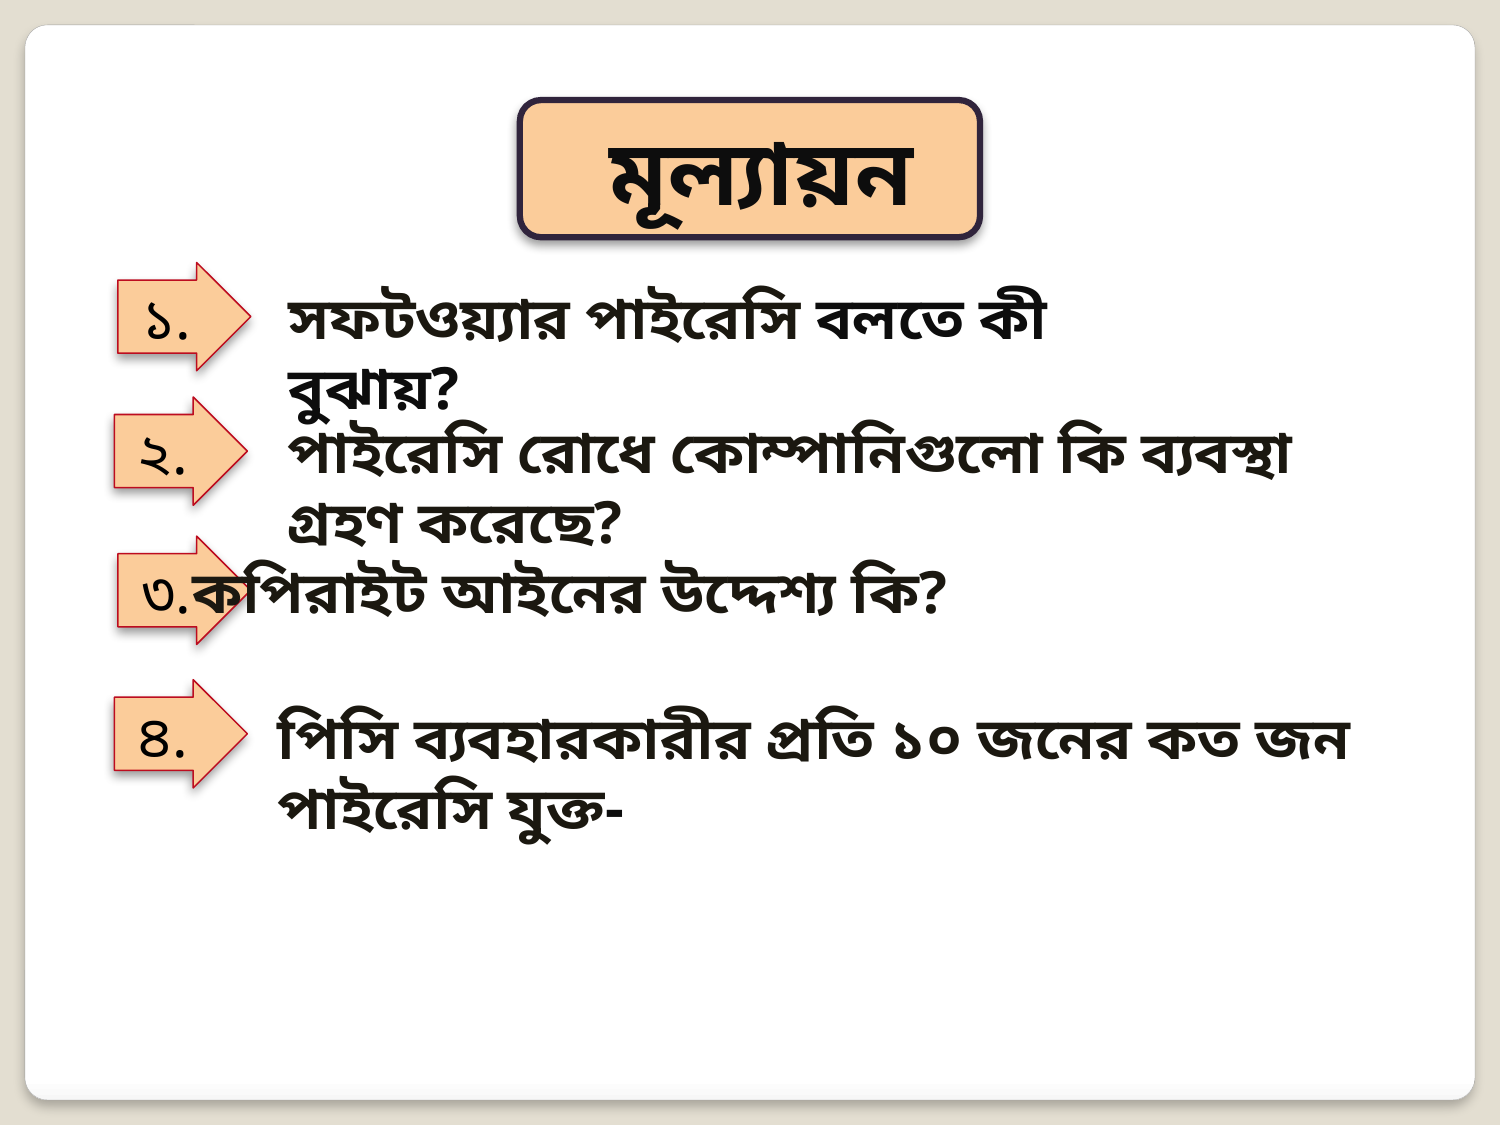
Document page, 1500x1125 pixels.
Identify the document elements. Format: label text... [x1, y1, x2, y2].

text_box মূল্যায়ন [516, 96, 984, 241]
text_box ৪. [113, 678, 248, 789]
text_box কপিরাইট আইনের উদ্দেশ্য কি? [177, 548, 978, 633]
text_box ৩. [195, 633, 210, 646]
text_box ৩. [195, 535, 210, 548]
text_box ২. [113, 396, 248, 506]
text_box ৩. [117, 552, 177, 628]
text_box পিসি ব্যবহারকারীর প্রতি ১০ জনের কত জন পাইরেসি যুক্ত- [263, 693, 1438, 849]
text_box সফটওয়্যার পাইরেসি বলতে কী বুঝায়? [273, 273, 1080, 408]
text_box পাইরেসি রোধে কোম্পানিগুলো কি ব্যবস্থা গ্রহণ করেছে? [273, 408, 1325, 563]
text_box ১. [117, 261, 252, 372]
